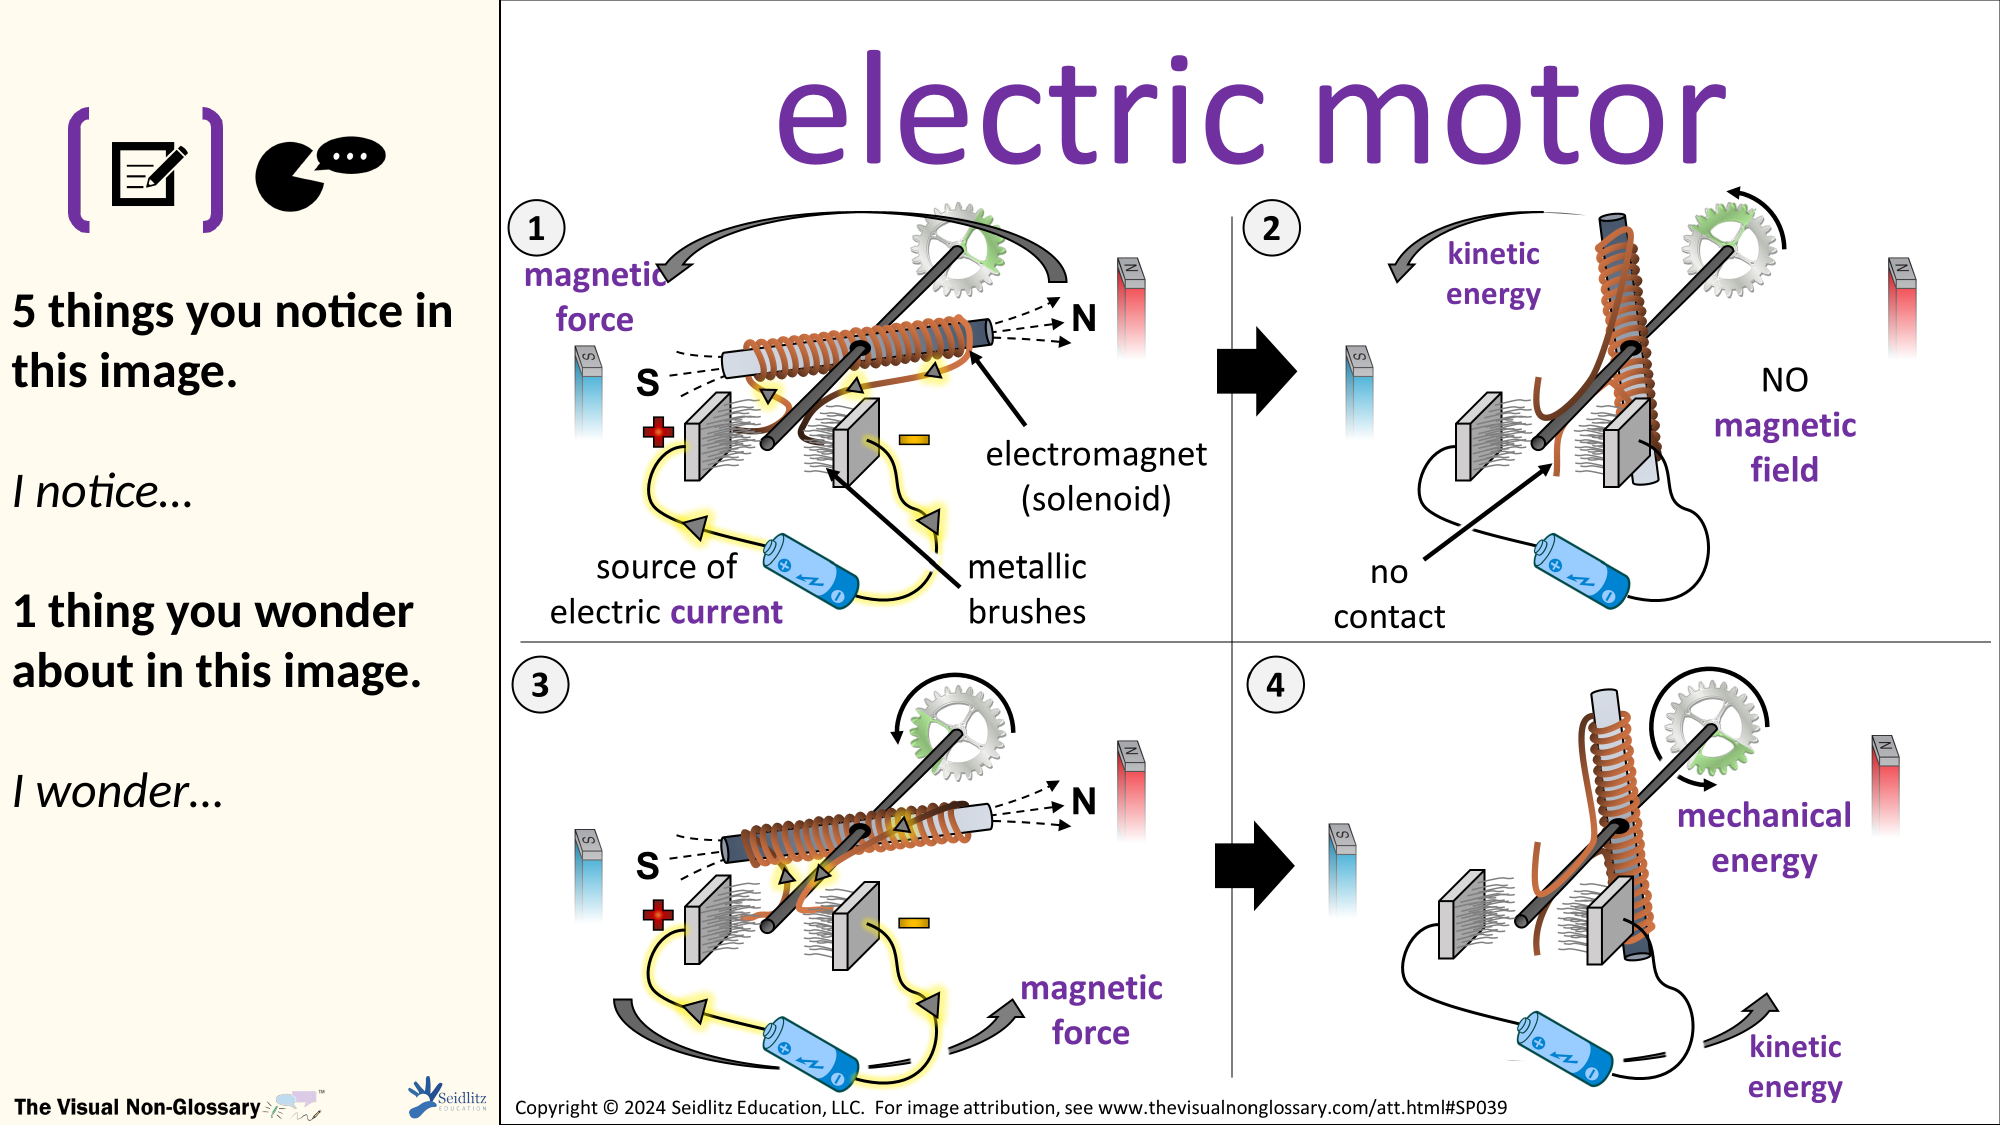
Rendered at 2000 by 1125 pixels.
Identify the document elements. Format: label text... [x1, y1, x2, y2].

picture [0, 1084, 328, 1125]
picture [254, 136, 386, 212]
text_box 5 things you notice in this image. I notice… 1 thing you wonder about in this image. I wonder… [0, 269, 494, 825]
picture [403, 1073, 495, 1125]
picture [68, 107, 223, 233]
picture [499, 0, 2000, 1125]
